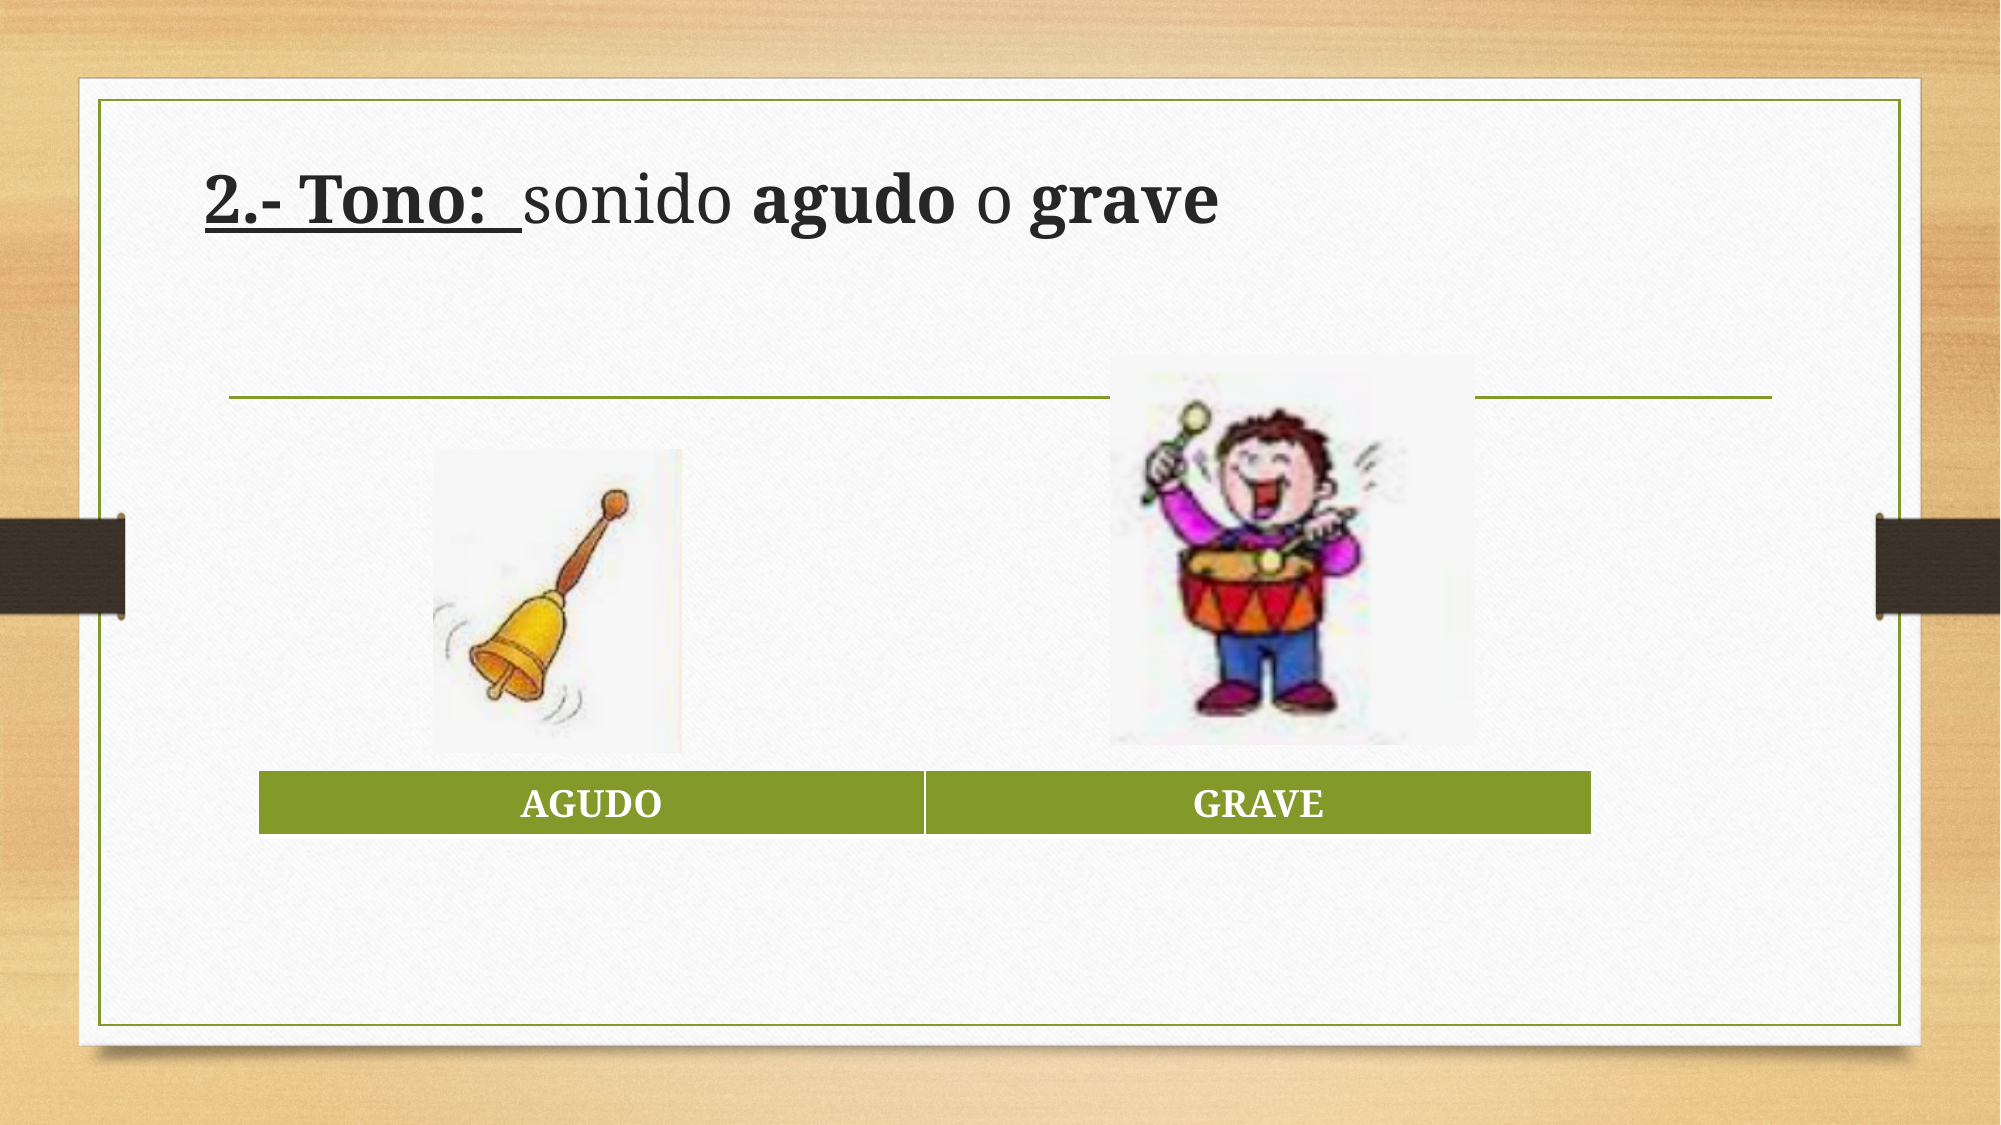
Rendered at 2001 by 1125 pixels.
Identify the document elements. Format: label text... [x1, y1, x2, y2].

list 2.- Tono: sonido agudo o grave [189, 148, 1765, 260]
table_header AGUDO [259, 771, 924, 834]
table_header GRAVE [926, 771, 1591, 834]
picture [0, 0, 2001, 1125]
